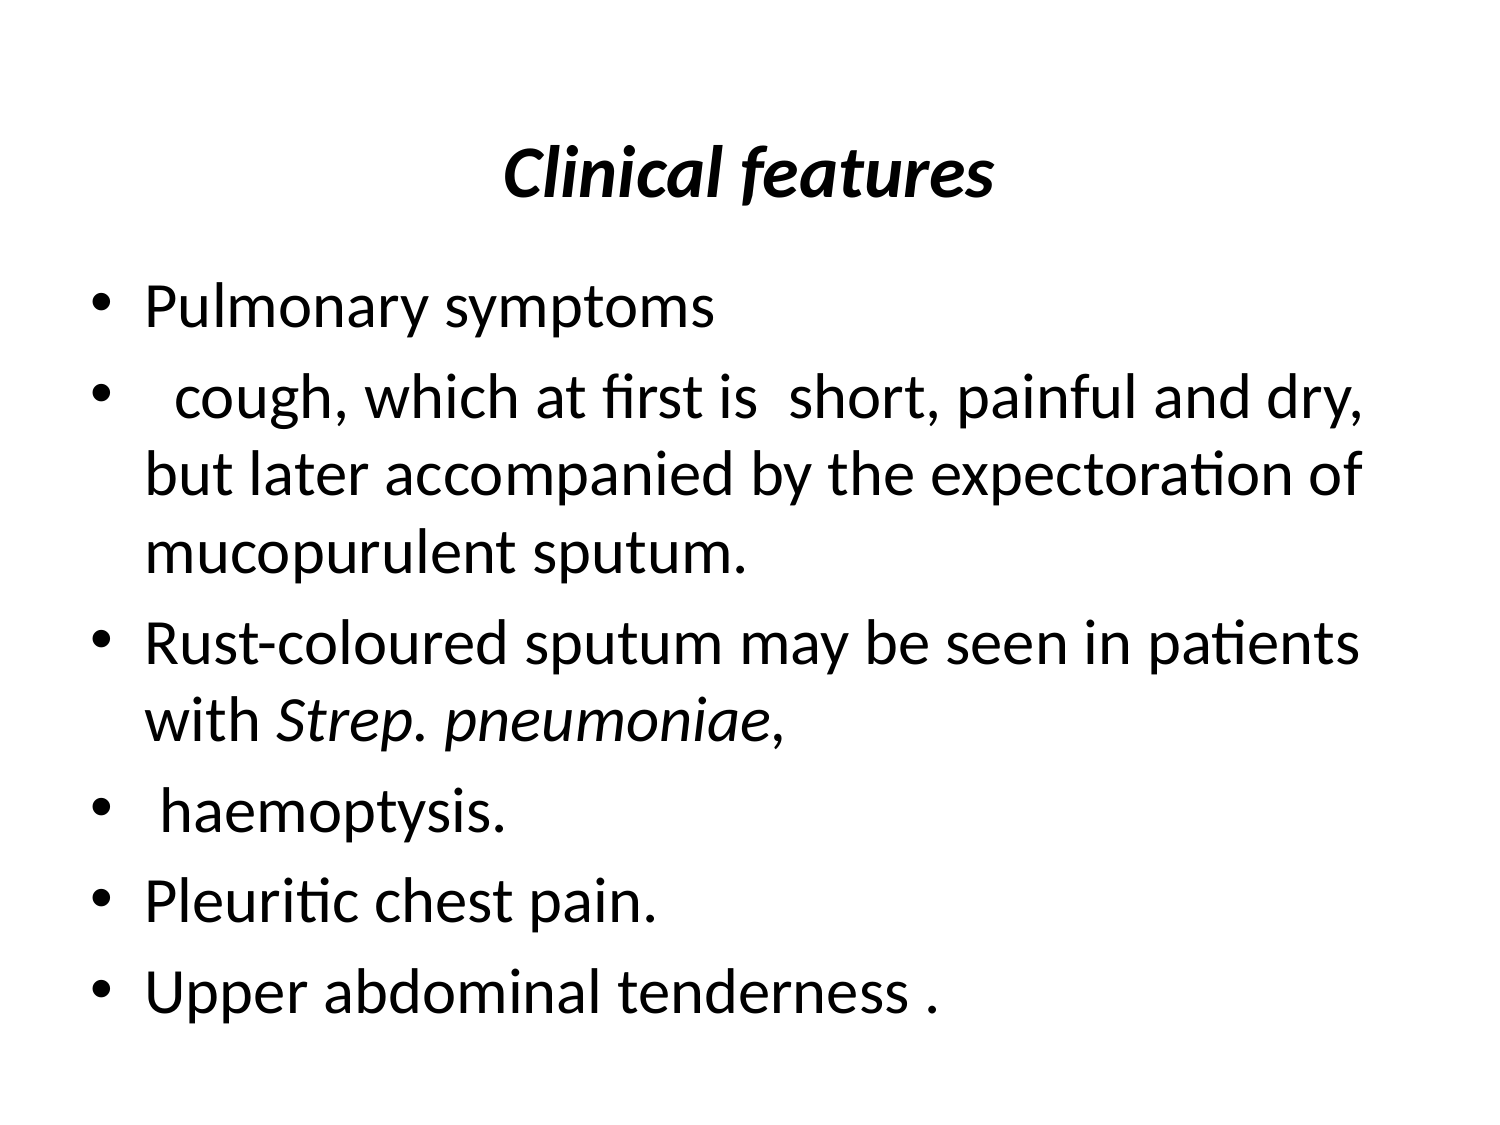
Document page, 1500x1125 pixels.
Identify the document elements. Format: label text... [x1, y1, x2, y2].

list Pulmonary symptoms cough, which at first is short, painful and dry, but later accompanied by the expectoration of mucopurulent sputum. Rust-coloured sputum may be seen in patients with Strep. pneumoniae, haemoptysis. Pleuritic chest pain. Upper abdominal tenderness . [75, 255, 1425, 1038]
title Clinical features [75, 115, 1425, 220]
